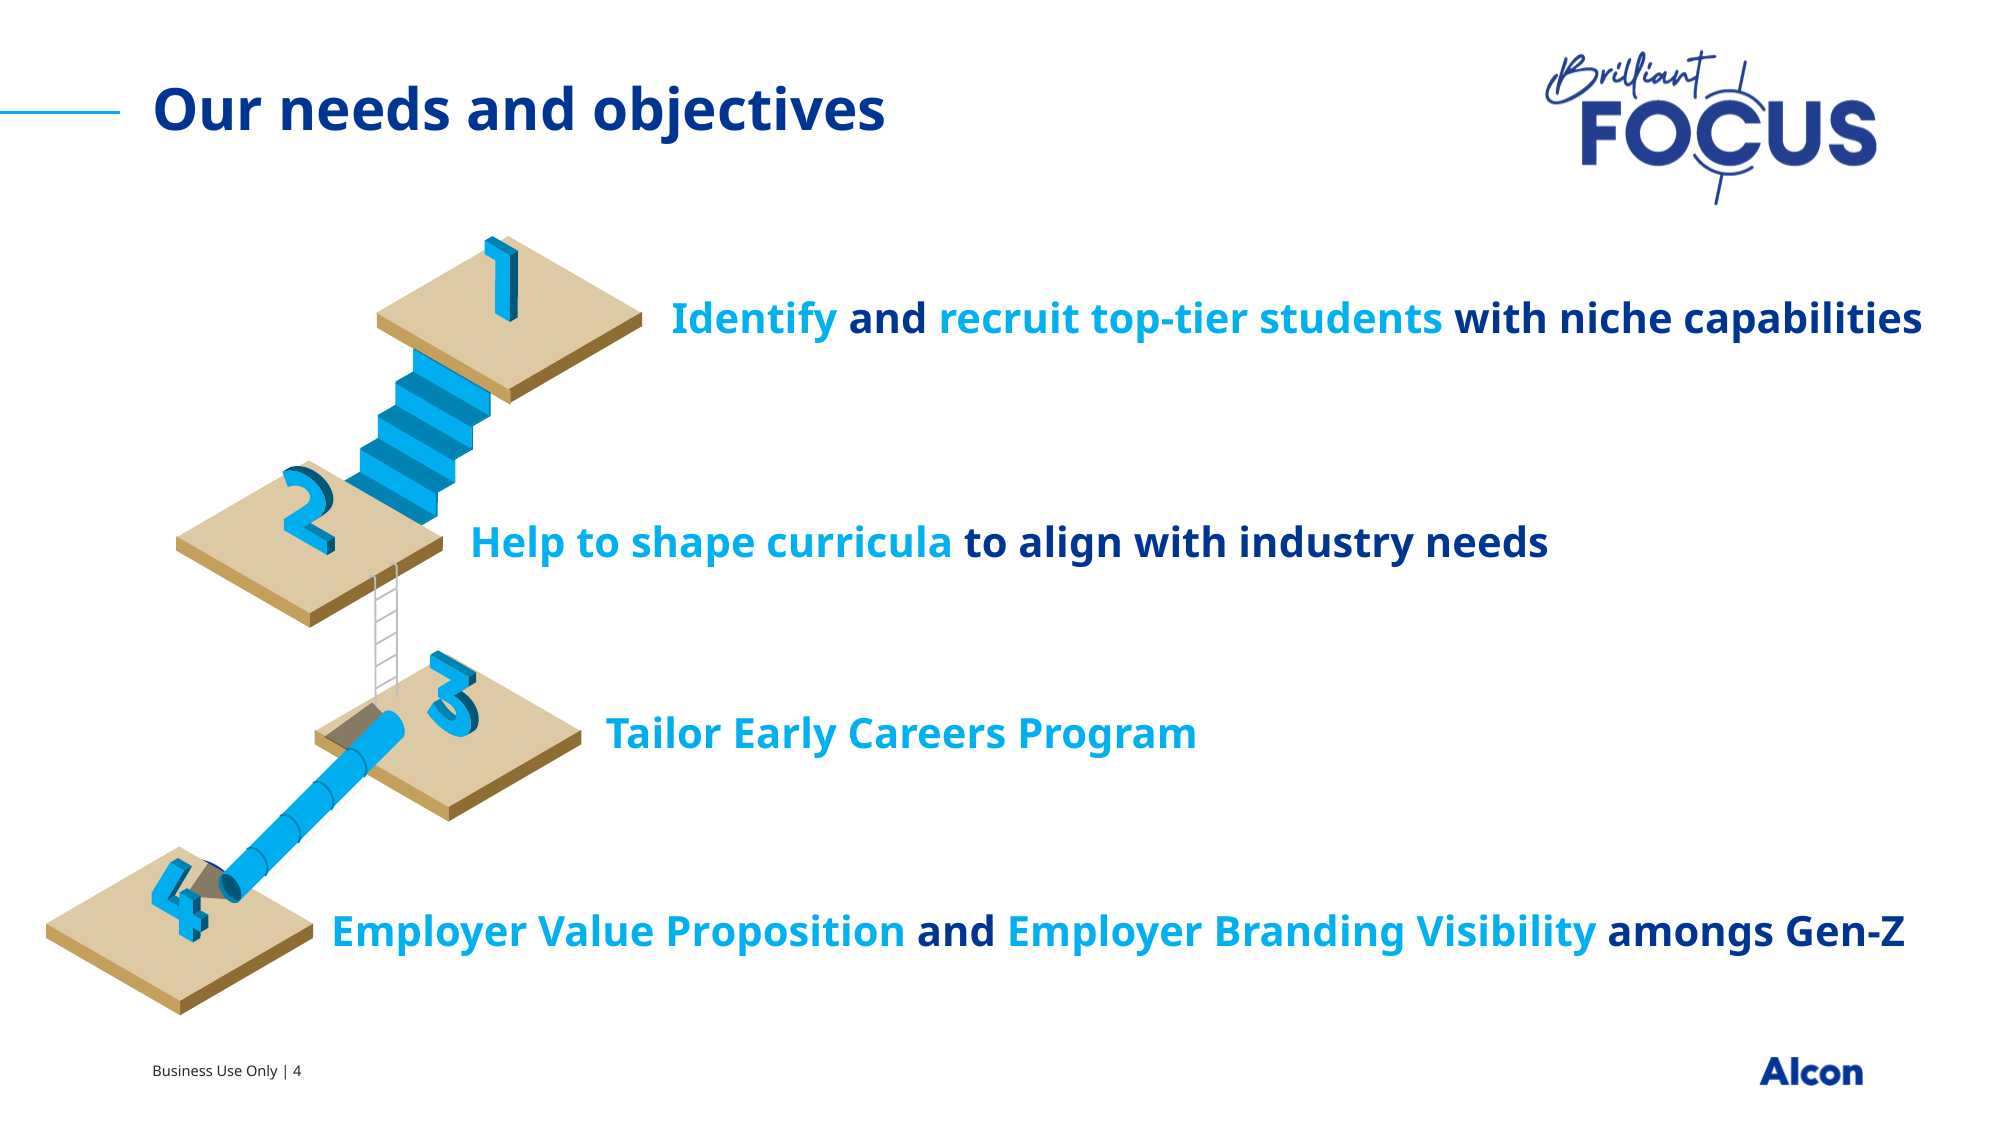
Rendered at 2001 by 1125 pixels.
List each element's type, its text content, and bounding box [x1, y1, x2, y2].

picture [1759, 1057, 1863, 1086]
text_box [46, 236, 643, 1016]
text_box Help to shape curricula to align with industry needs [643, 519, 2000, 574]
title Our needs and objectives [137, 72, 1518, 194]
picture [1539, 34, 1881, 219]
text_box Identify and recruit top-tier students with niche capabilities [643, 295, 2000, 350]
text_box Tailor Early Careers Program [643, 709, 1265, 765]
text_box Employer Value Proposition and Employer Branding Visibility amongs Gen-Z [643, 908, 1928, 963]
